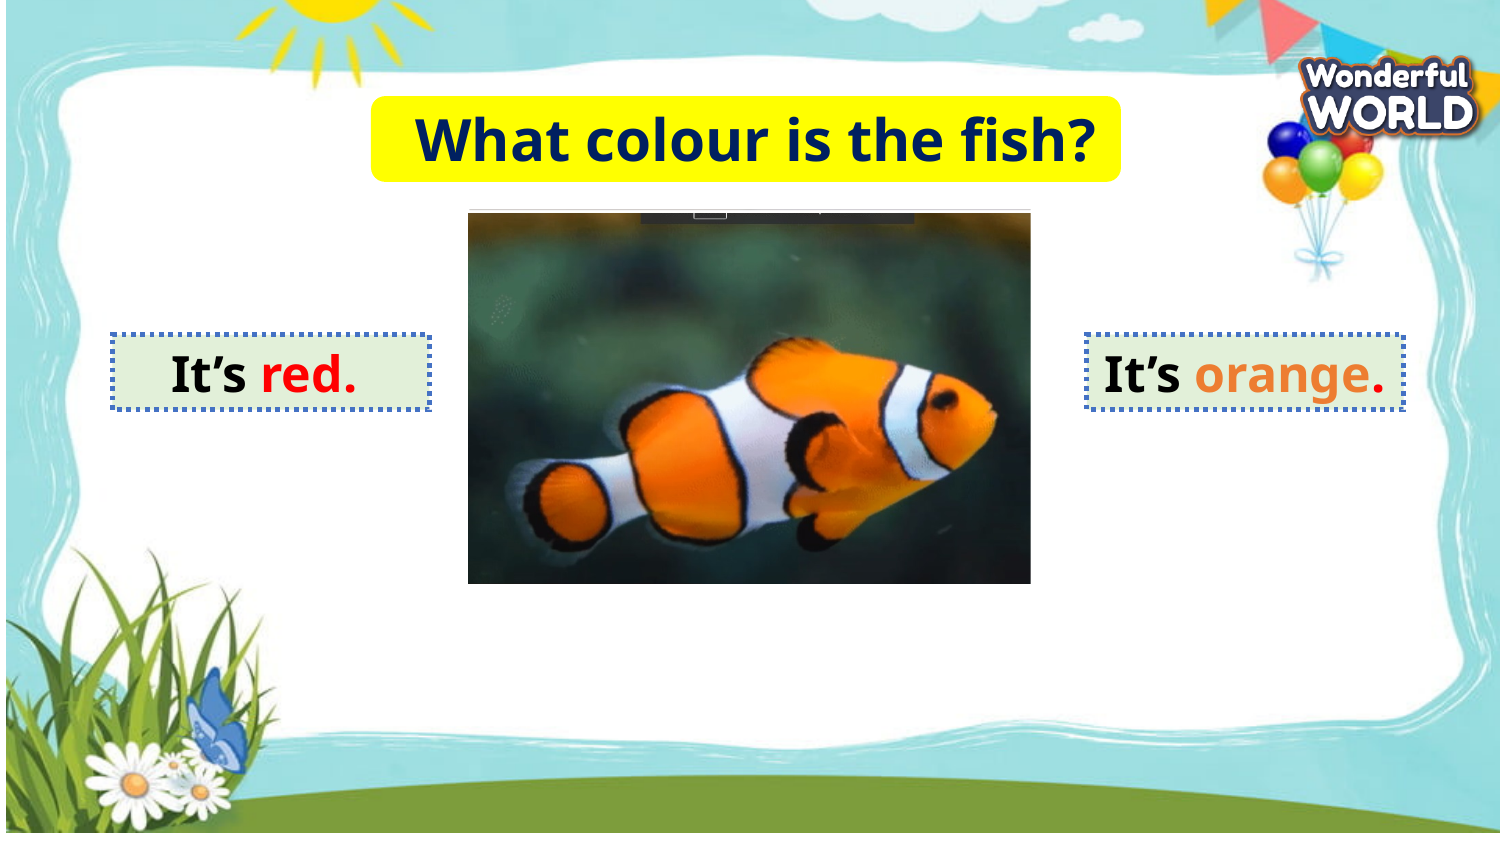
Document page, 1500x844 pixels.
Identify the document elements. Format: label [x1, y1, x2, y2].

text_box [371, 95, 1127, 182]
picture [5, 0, 1500, 833]
